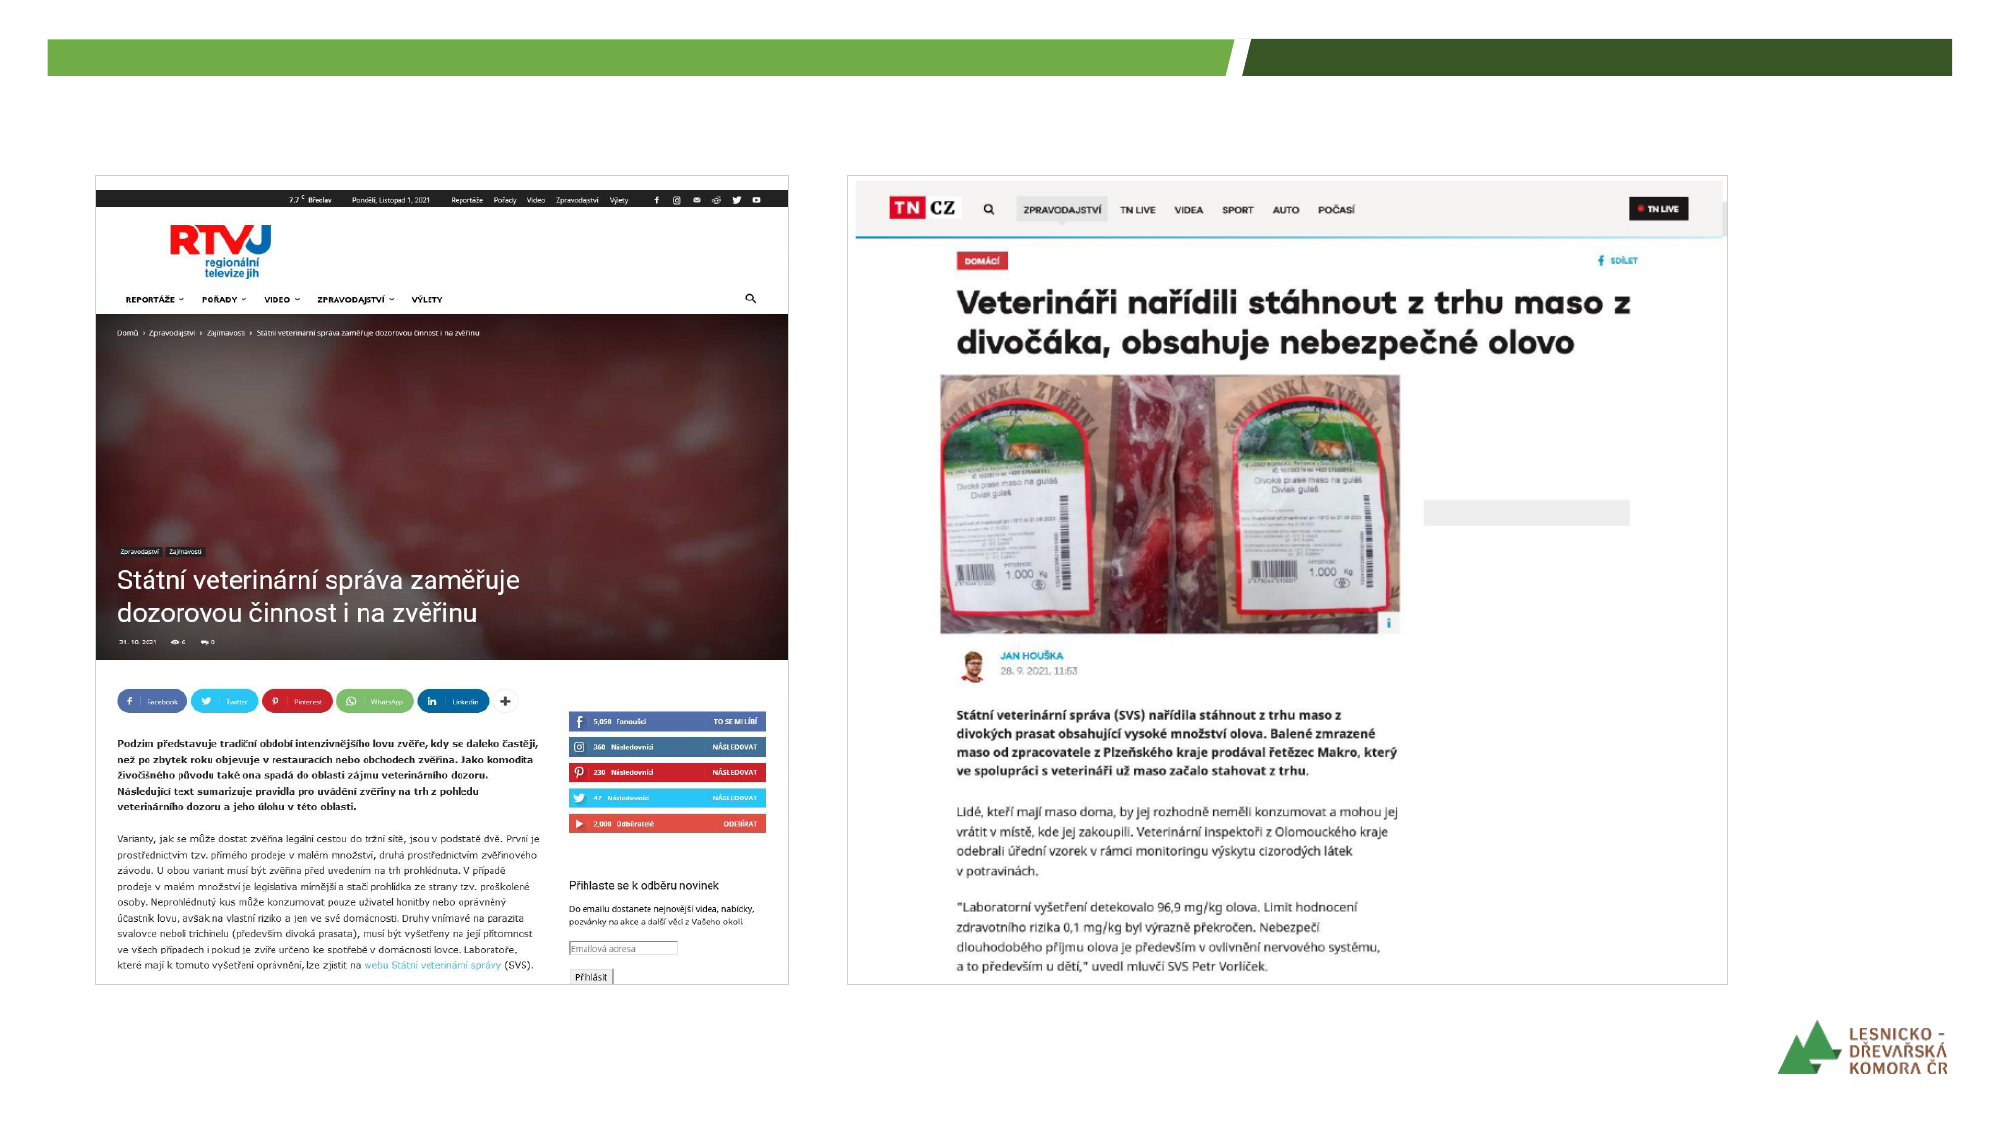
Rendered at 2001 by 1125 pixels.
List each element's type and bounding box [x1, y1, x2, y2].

picture [95, 175, 789, 985]
picture [847, 175, 1728, 985]
picture [1772, 1008, 1953, 1086]
